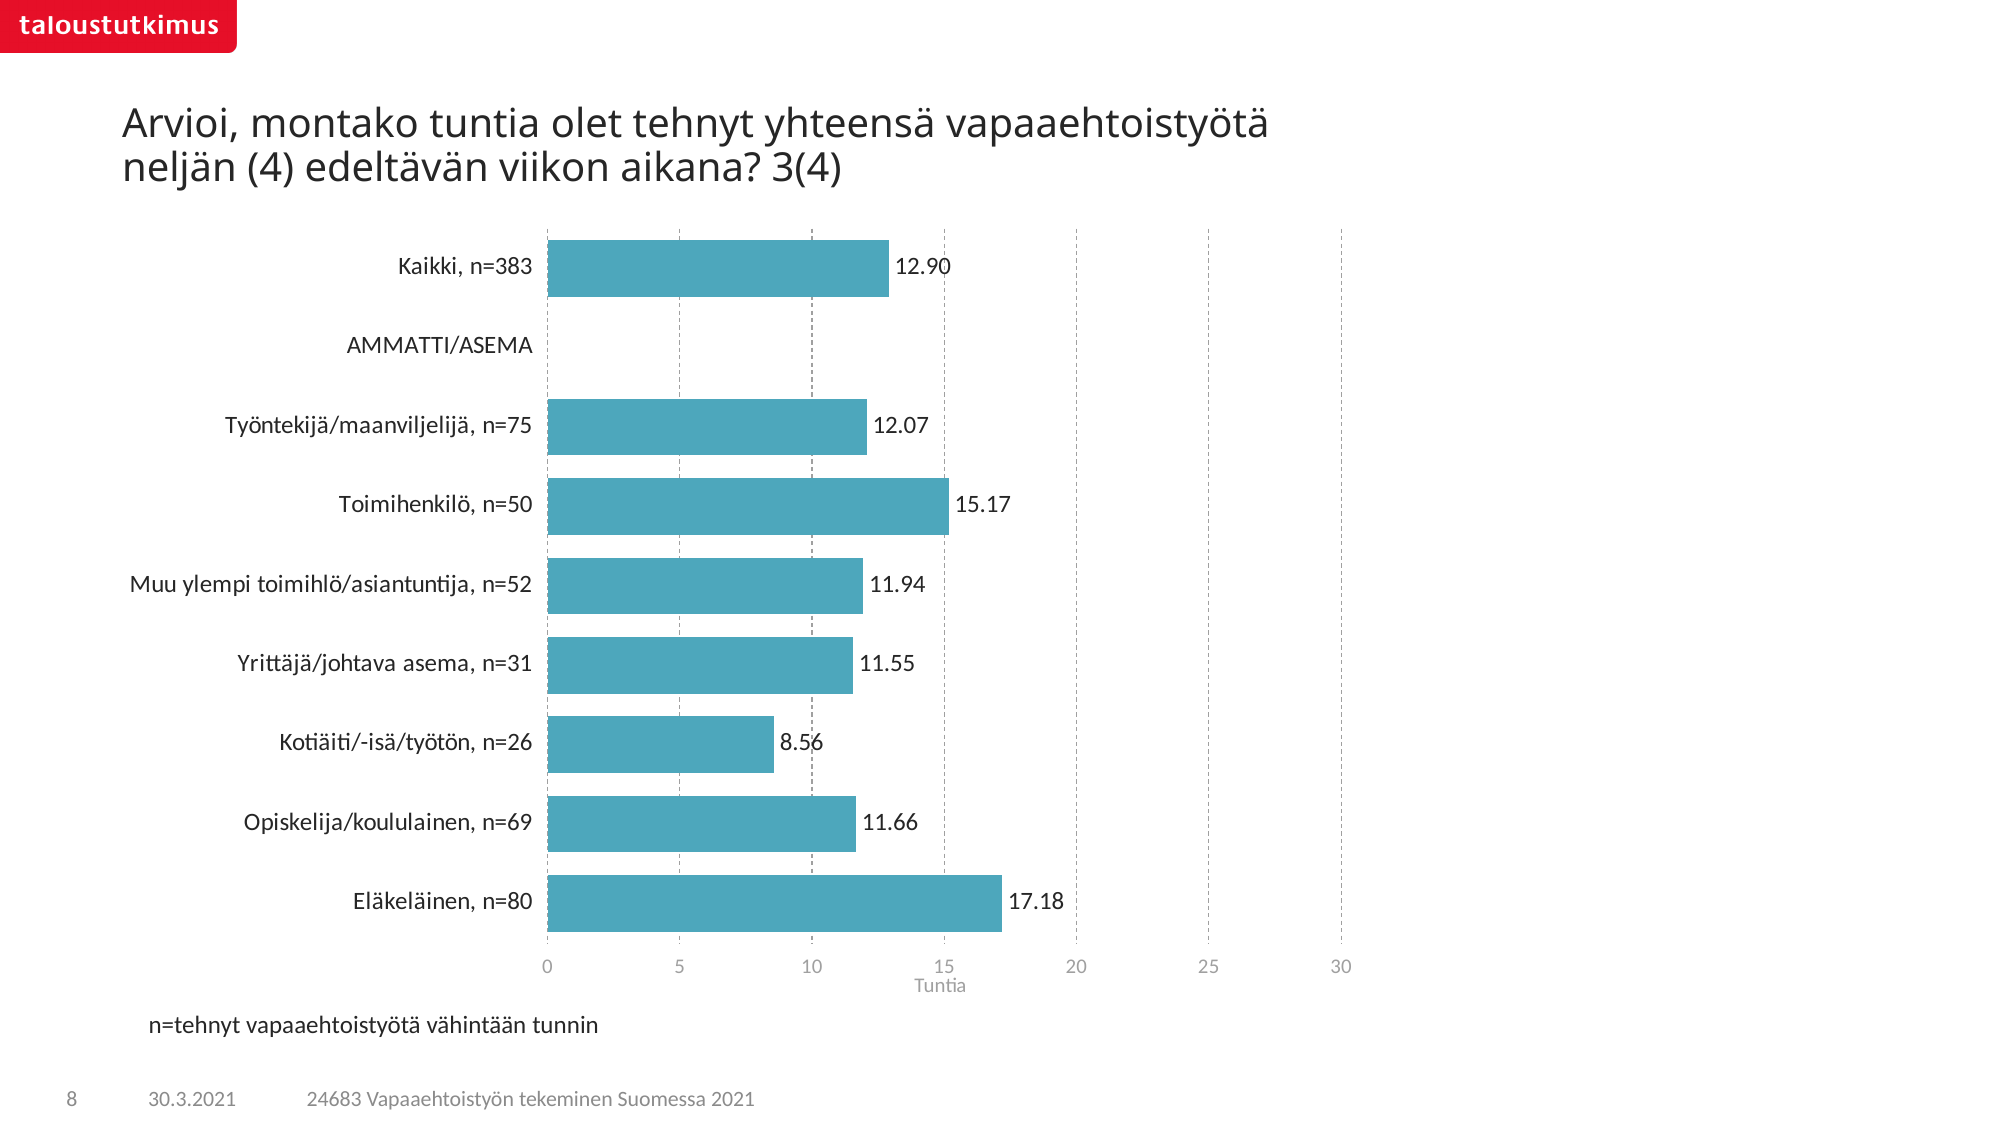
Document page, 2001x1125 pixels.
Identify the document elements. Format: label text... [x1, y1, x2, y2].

picture [0, 0, 237, 53]
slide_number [99, 1074, 286, 1119]
text_box n=tehnyt vapaaehtoistyötä vähintään tunnin [133, 1005, 744, 1046]
slide_number 8 [4, 1074, 93, 1119]
footer 24683 Vapaaehtoistyön tekeminen Suomessa 2021 [291, 1074, 1180, 1119]
title Arvioi, montako tuntia olet tehnyt yhteensä vapaaehtoistyötä neljän (4) edeltävän viikon aikana? 3(4) [107, 95, 1918, 198]
chart [106, 218, 1398, 1005]
